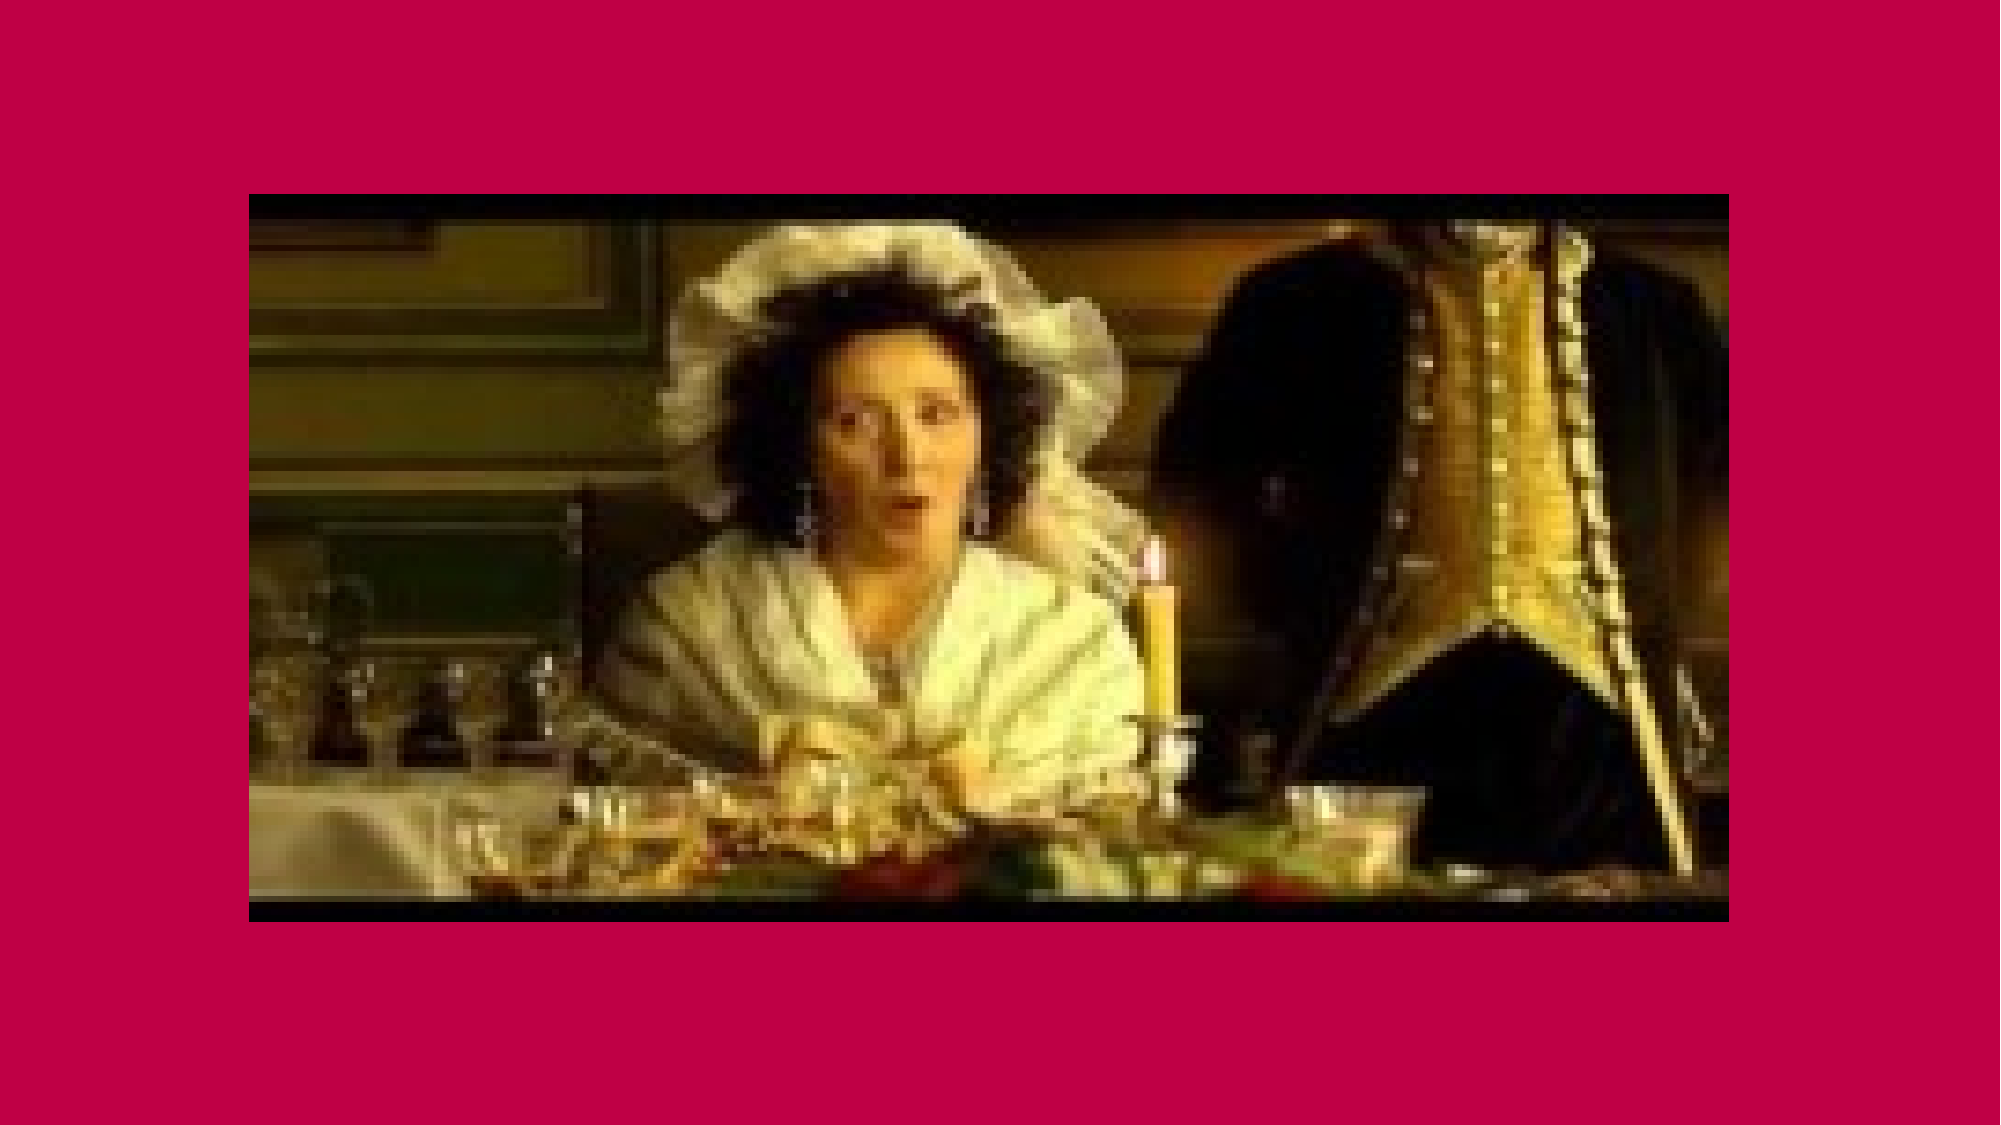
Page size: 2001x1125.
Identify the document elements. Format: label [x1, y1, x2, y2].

text_box [249, 193, 1730, 923]
